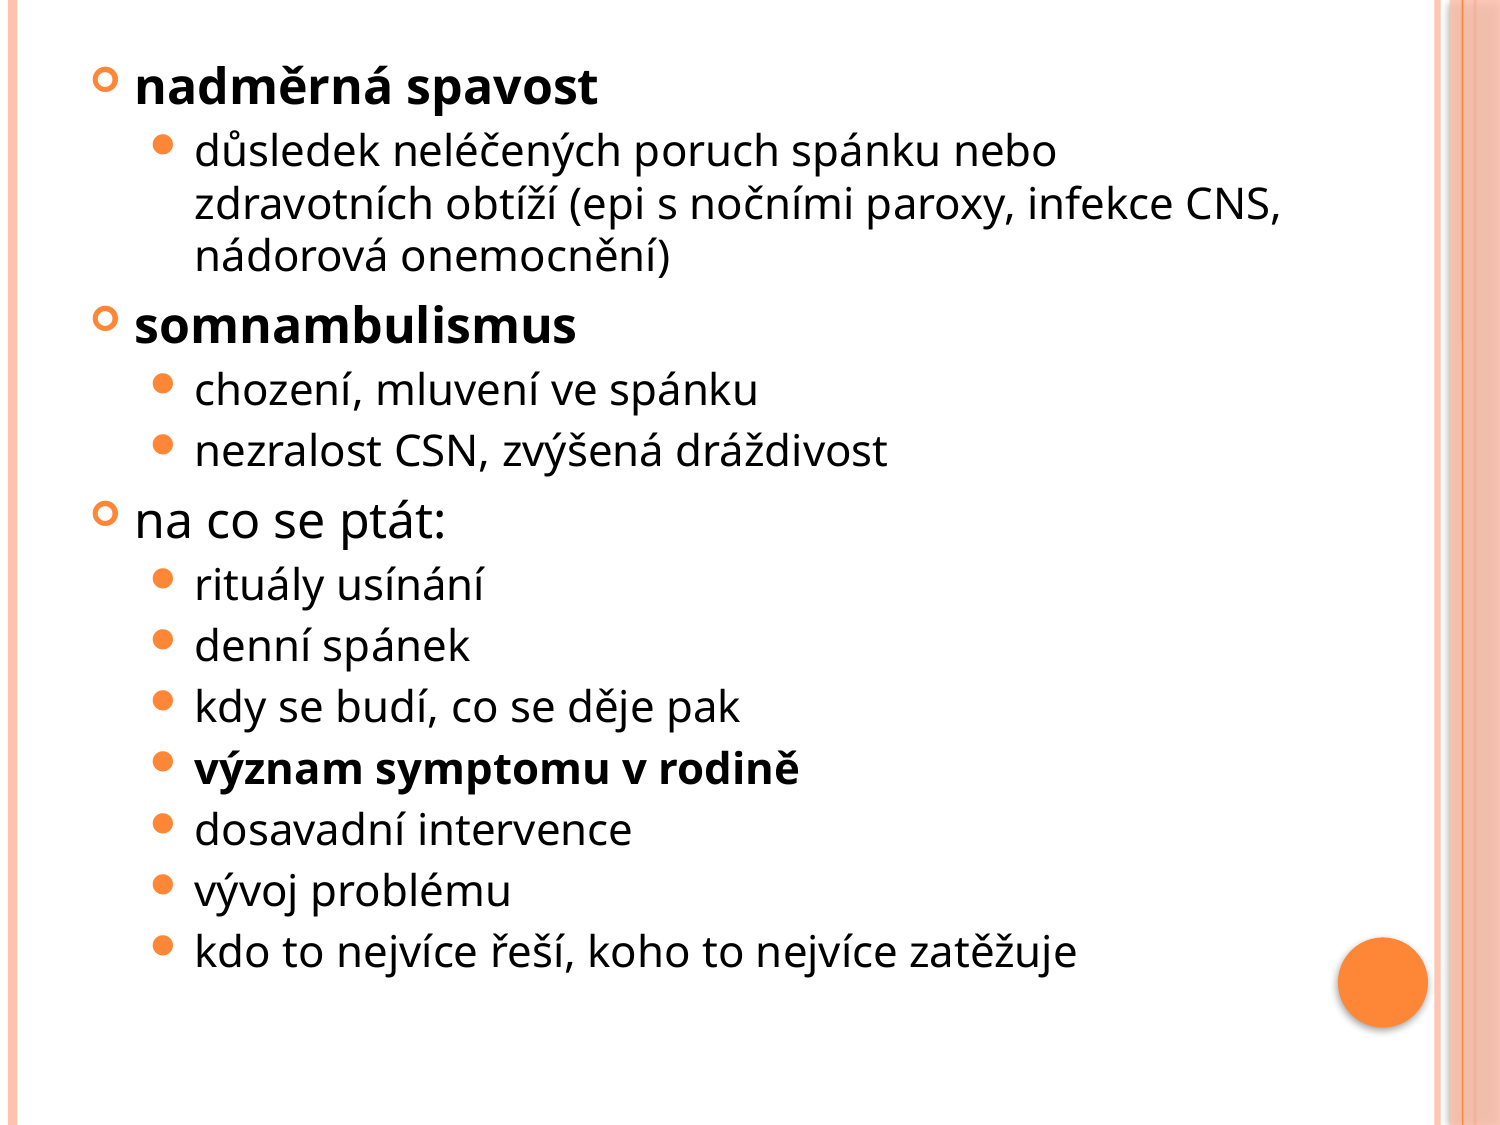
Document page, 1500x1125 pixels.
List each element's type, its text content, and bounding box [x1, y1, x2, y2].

list nadměrná spavost důsledek neléčených poruch spánku nebo zdravotních obtíží (epi s nočními paroxy, infekce CNS, nádorová onemocnění) somnambulismus chození, mluvení ve spánku nezralost CSN, zvýšená dráždivost na co se ptát: rituály usínání denní spánek kdy se budí, co se děje pak význam symptomu v rodině dosavadní intervence vývoj problému kdo to nejvíce řeší, koho to nejvíce zatěžuje [75, 46, 1300, 1062]
